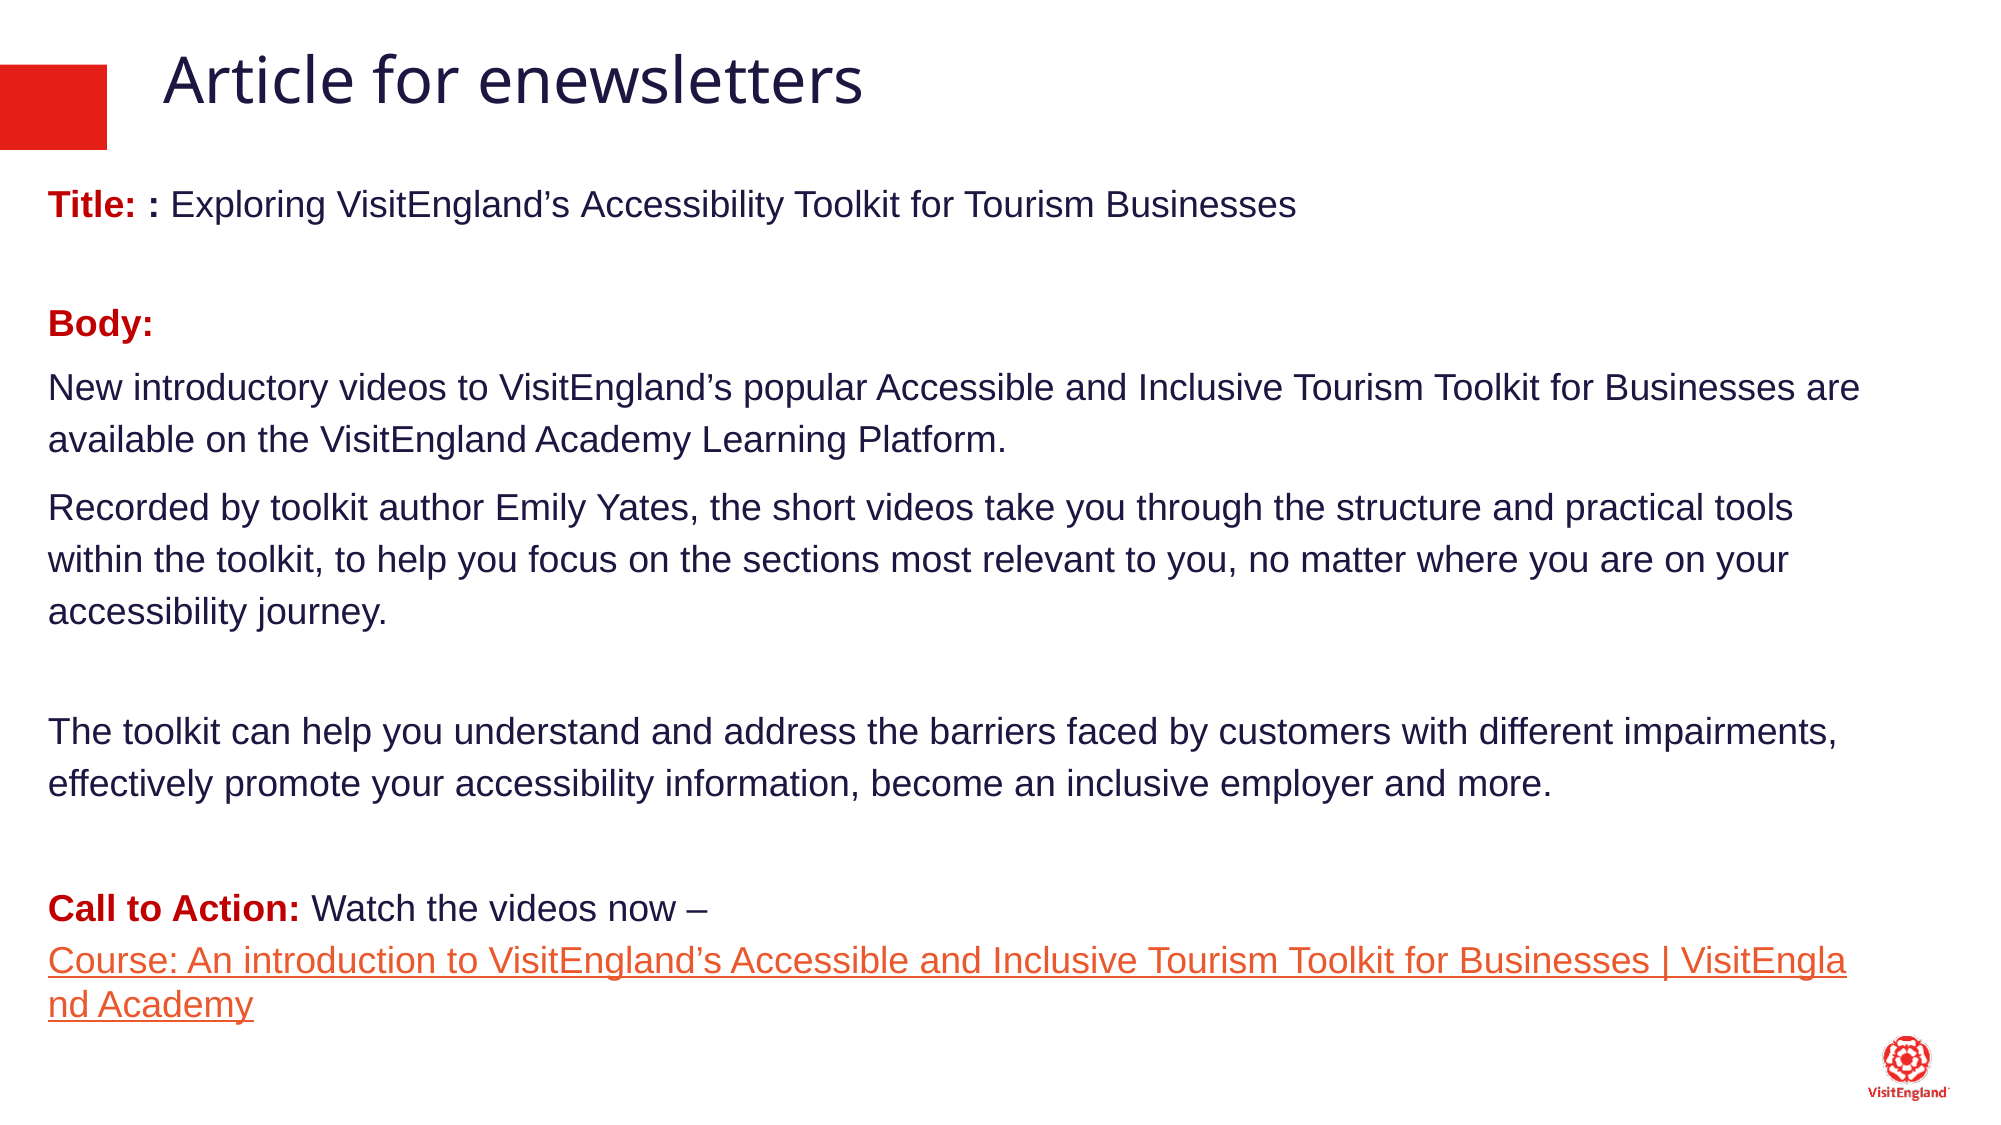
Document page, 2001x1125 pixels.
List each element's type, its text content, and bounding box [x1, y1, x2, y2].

text_box Title: : Exploring VisitEngland’s Accessibility Toolkit for Tourism Businesses Body: New introductory videos to VisitEngland’s popular Accessible and Inclusive Tourism Toolkit for Businesses are available on the VisitEngland Academy Learning Platform. Recorded by toolkit author Emily Yates, the short videos take you through the structure and practical tools within the toolkit, to help you focus on the sections most relevant to you, no matter where you are on your accessibility journey. The toolkit can help you understand and address the barriers faced by customers with different impairments, effectively promote your accessibility information, become an inclusive employer and more. Call to Action: Watch the videos now – Course: An introduction to VisitEngland’s Accessible and Inclusive Tourism Toolkit for Businesses | VisitEngland Academy [33, 172, 1876, 906]
title Article for enewsletters [148, 40, 1950, 126]
picture [1868, 1034, 1950, 1101]
